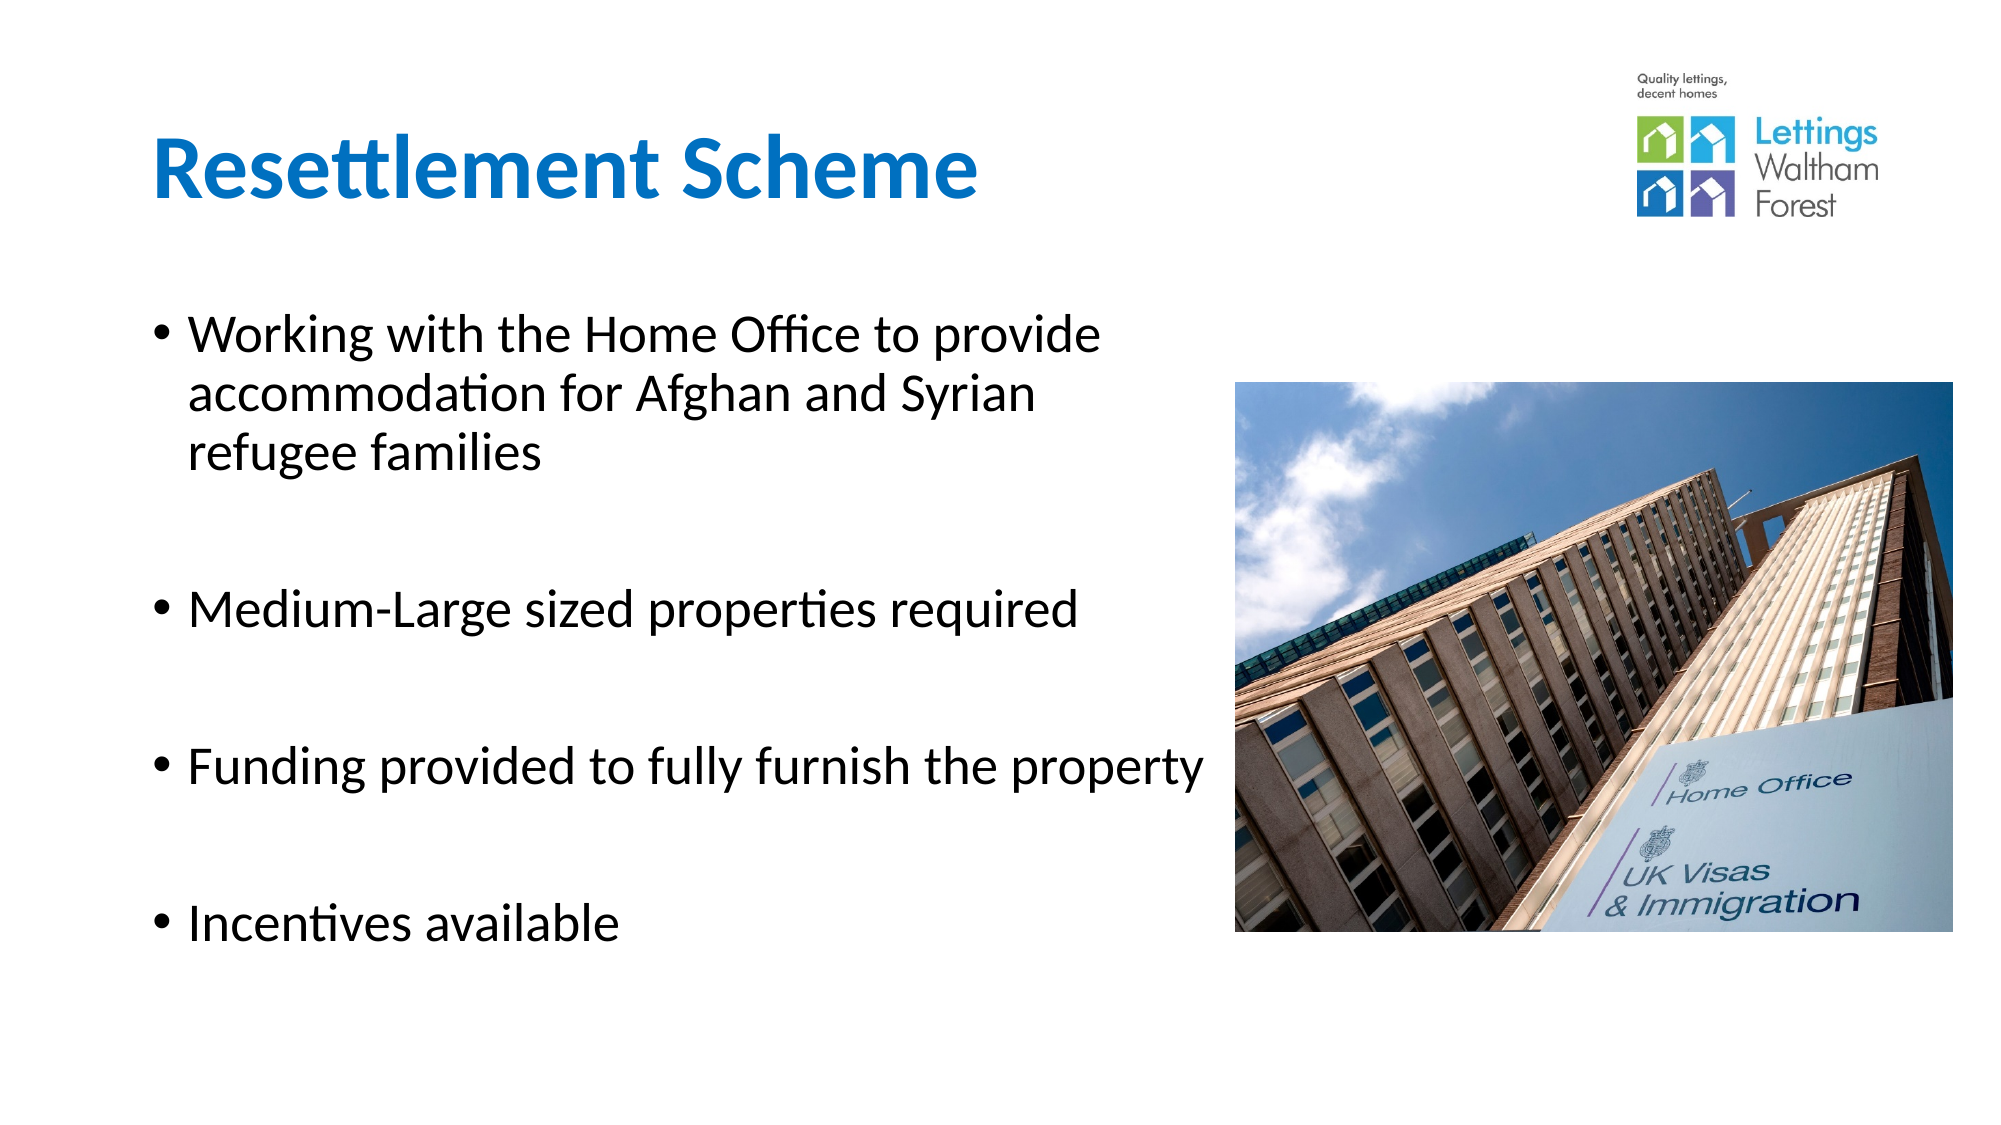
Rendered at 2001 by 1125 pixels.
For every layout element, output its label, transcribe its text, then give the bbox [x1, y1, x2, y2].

picture [1235, 382, 1953, 932]
title Resettlement Scheme [137, 59, 1863, 278]
list Working with the Home Office to provide accommodation for Afghan and Syrian refugee families Medium-Large sized properties required Funding provided to fully furnish the property Incentives available [137, 297, 1222, 1012]
picture [1637, 73, 1878, 217]
